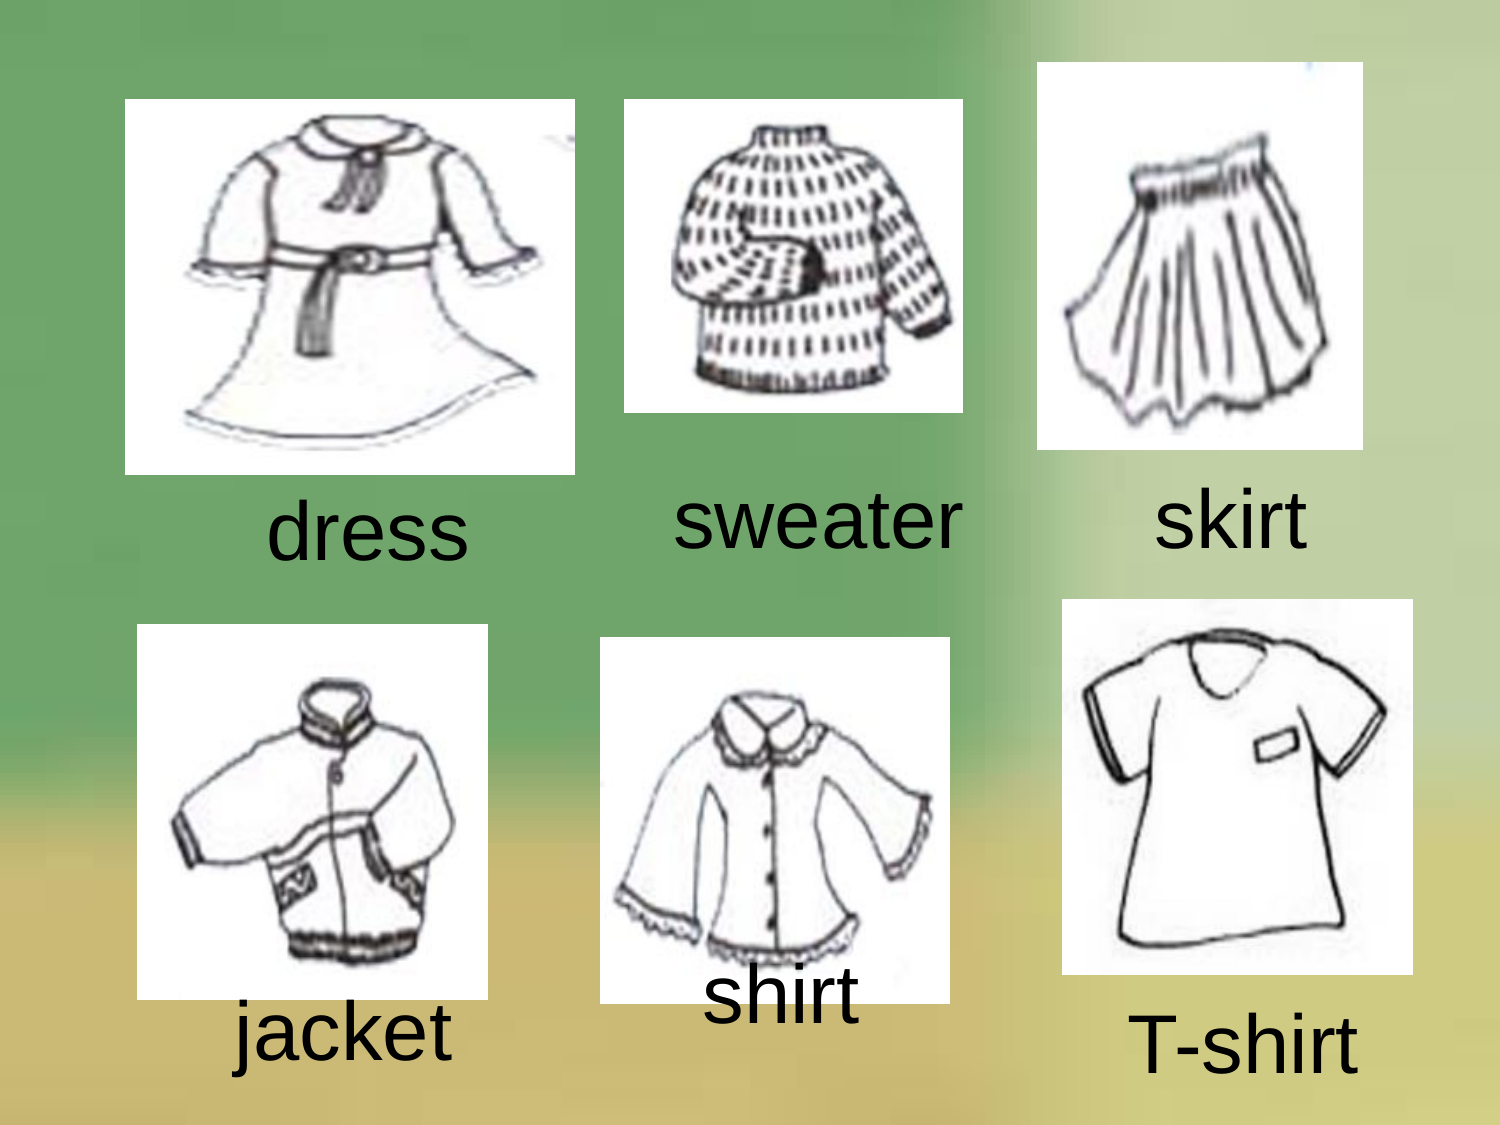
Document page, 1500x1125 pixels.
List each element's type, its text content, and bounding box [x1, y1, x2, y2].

title shirt [575, 950, 988, 1030]
text_box skirt [1025, 474, 1438, 555]
text_box jacket [137, 987, 550, 1068]
picture [0, 1, 1500, 1125]
text_box dress [162, 487, 575, 568]
text_box sweater [612, 474, 1025, 555]
text_box T-shirt [1037, 999, 1450, 1080]
